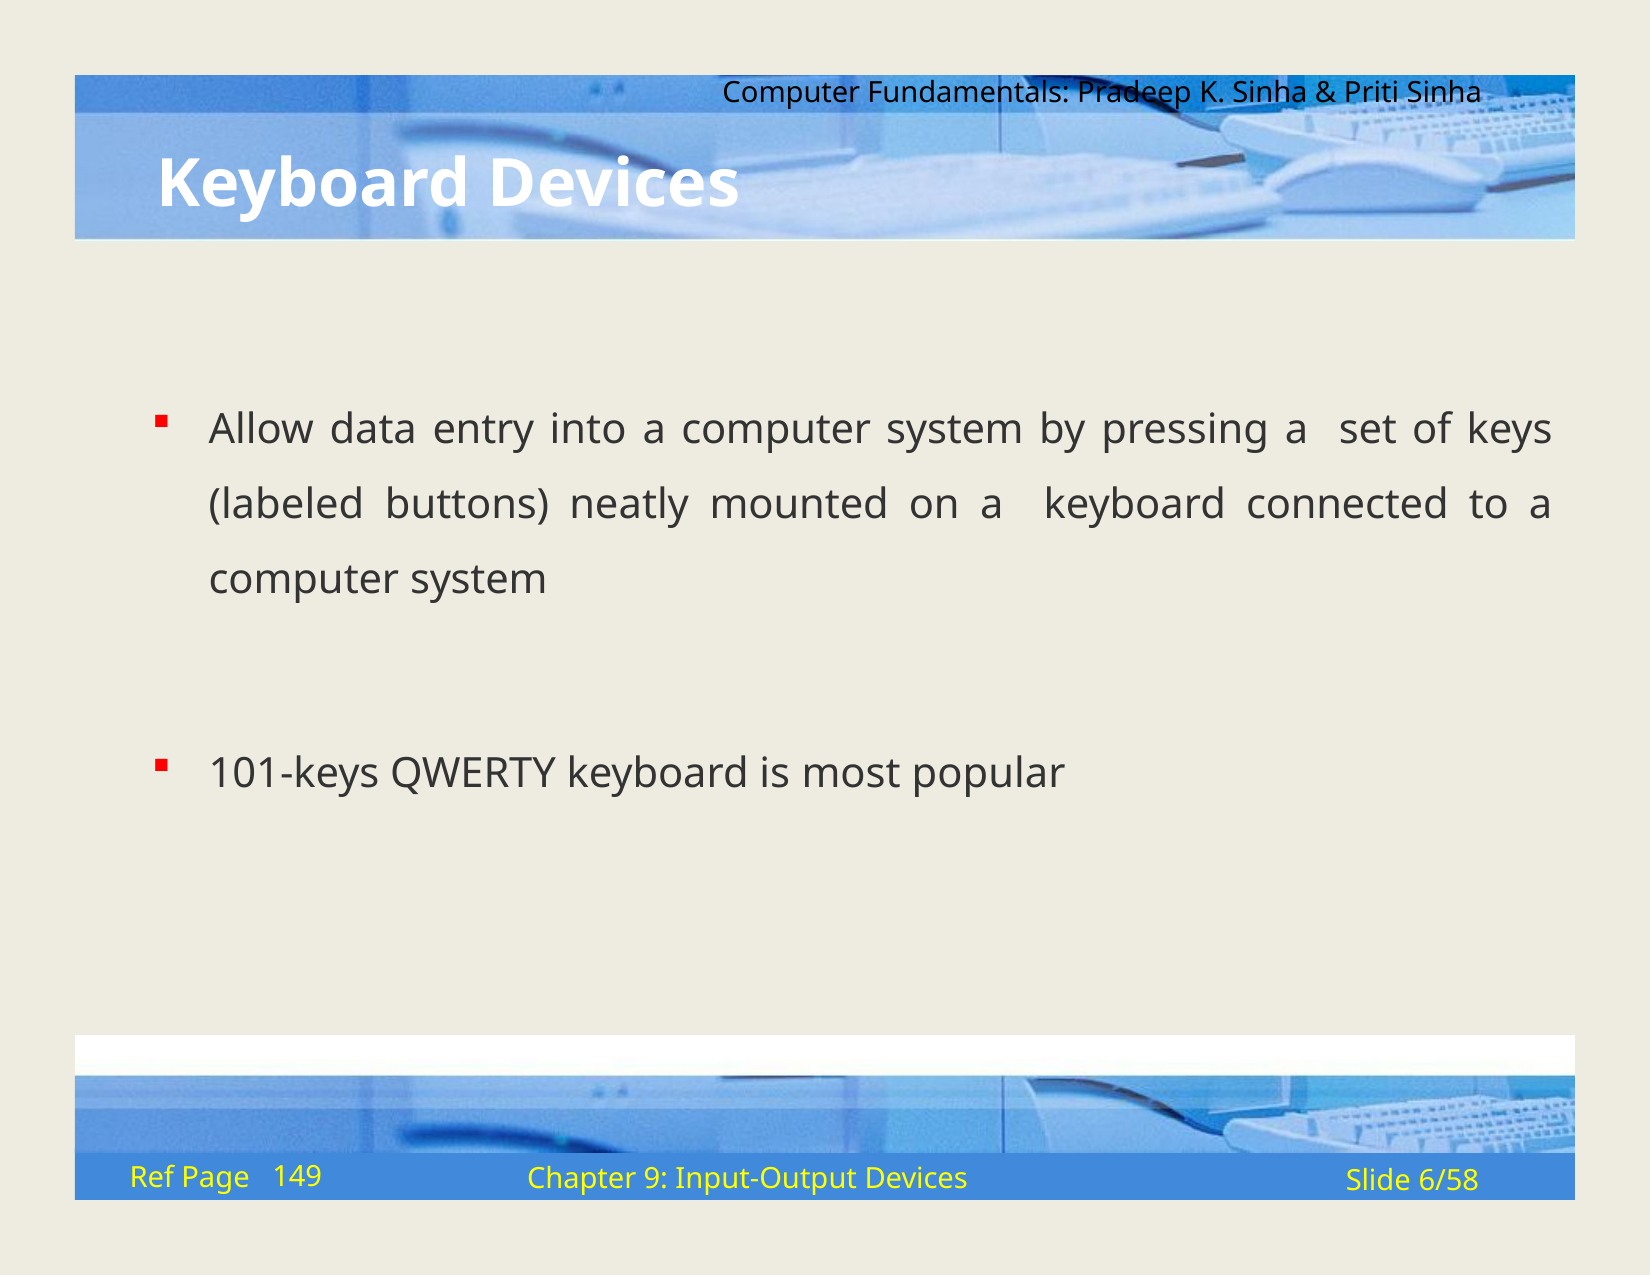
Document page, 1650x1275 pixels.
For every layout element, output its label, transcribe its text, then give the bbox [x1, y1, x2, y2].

text_box [74, 1153, 1575, 1200]
title Keyboard Devices [154, 137, 827, 353]
text_box [74, 1035, 1575, 1153]
picture [74, 75, 1575, 241]
text_box Allow data entry into a computer system by pressing a set of keys (labeled buttons) neatly mounted on a keyboard connected to a computer system 101-keys QWERTY keyboard is most popular [150, 374, 1554, 868]
footer Chapter 9: Input-Output Devices [524, 1157, 1013, 1275]
text_box Computer Fundamentals: Pradeep K. Sinha & Priti Sinha [720, 71, 1554, 109]
slide_number Ref Page [127, 1156, 260, 1275]
text_box 149 [270, 1155, 330, 1193]
text_box Slide 6/58 [1343, 1159, 1499, 1271]
